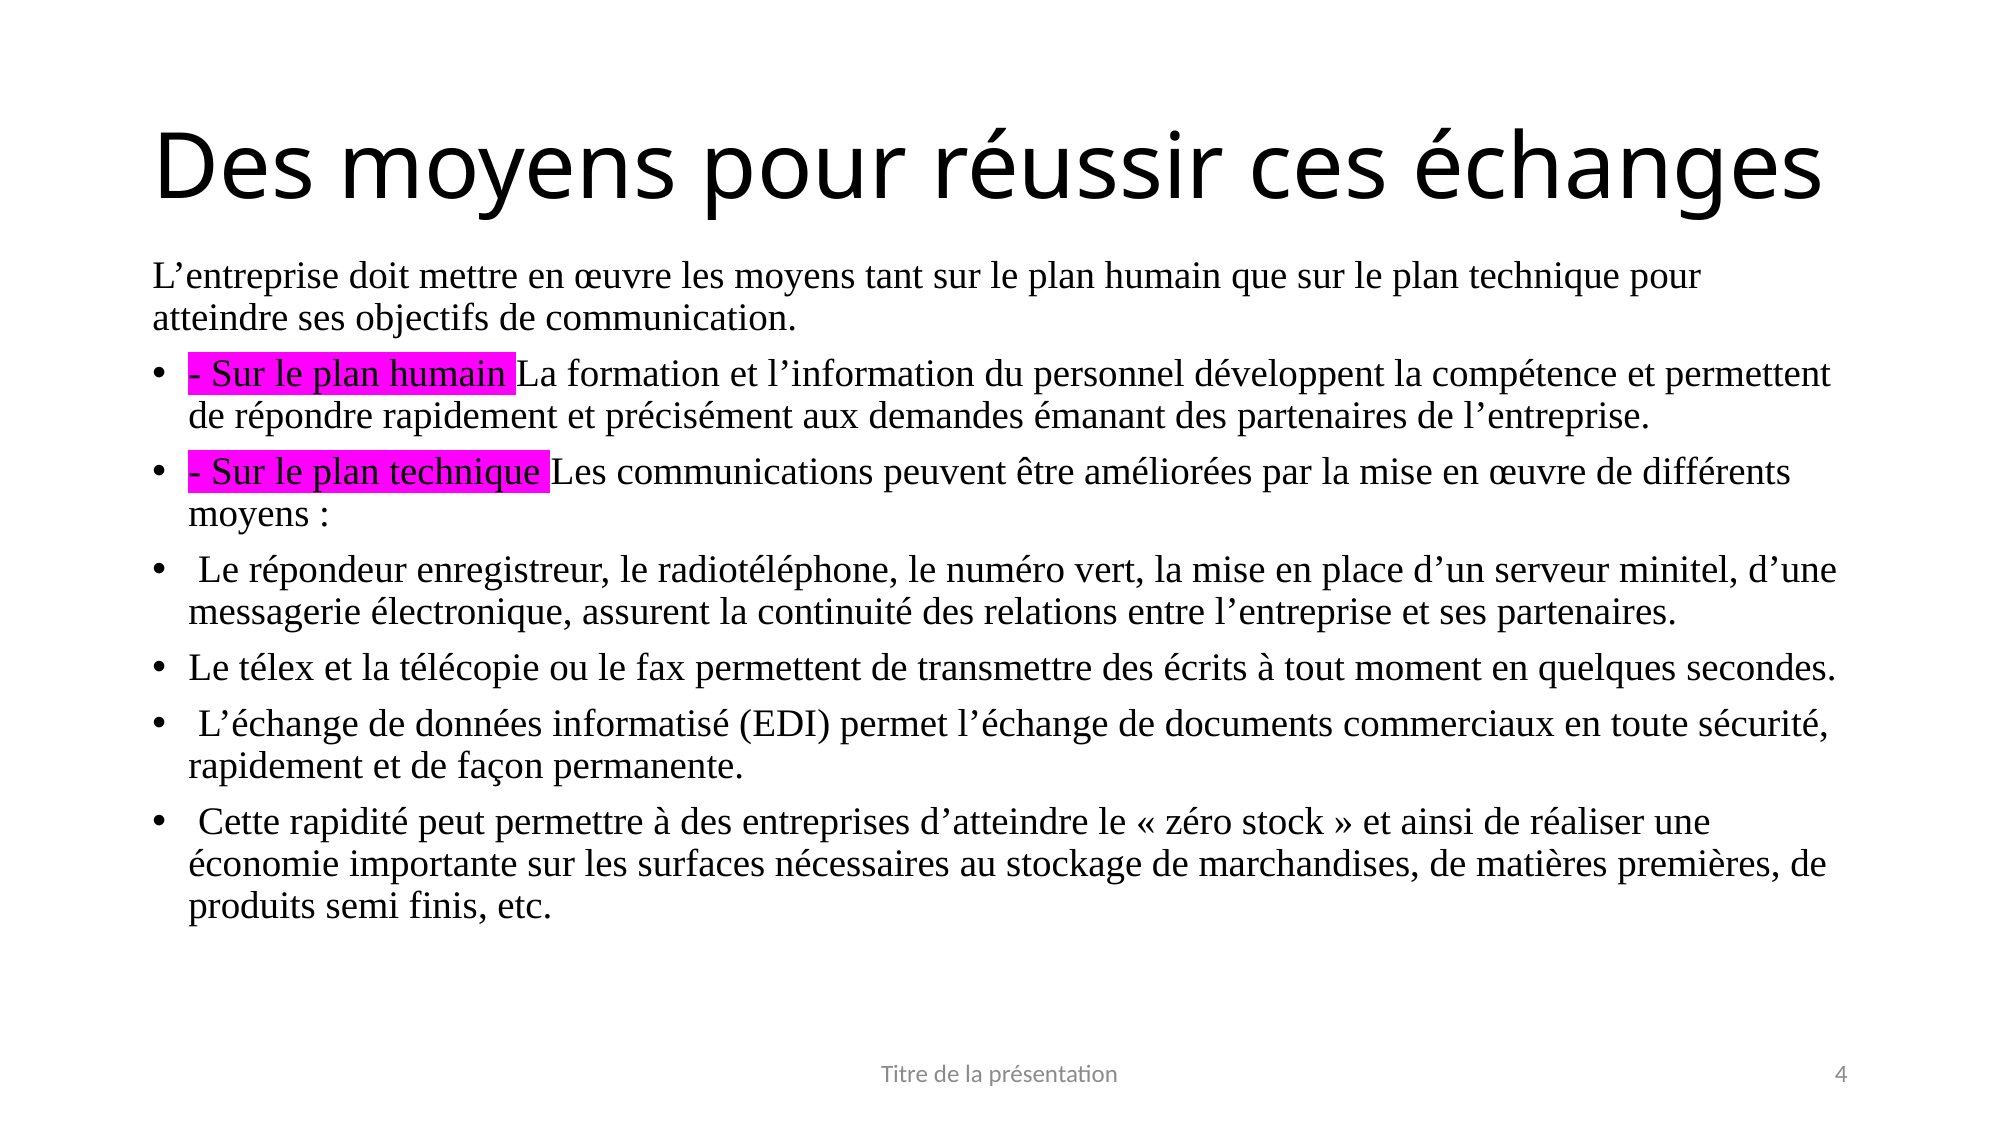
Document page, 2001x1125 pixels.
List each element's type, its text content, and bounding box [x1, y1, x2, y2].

slide_number 4 [1412, 1042, 1863, 1103]
footer Titre de la présentation [662, 1042, 1338, 1103]
title Des moyens pour réussir ces échanges [137, 59, 1863, 186]
list L’entreprise doit mettre en œuvre les moyens tant sur le plan humain que sur le plan technique pour atteindre ses objectifs de communication. - Sur le plan humain La formation et l’information du personnel développent la compétence et permettent de répondre rapidement et précisément aux demandes émanant des partenaires de l’entreprise. - Sur le plan technique Les communications peuvent être améliorées par la mise en œuvre de différents moyens : Le répondeur enregistreur, le radiotéléphone, le numéro vert, la mise en place d’un serveur minitel, d’une messagerie électronique, assurent la continuité des relations entre l’entreprise et ses partenaires. Le télex et la télécopie ou le fax permettent de transmettre des écrits à tout moment en quelques secondes. L’échange de données informatisé (EDI) permet l’échange de documents commerciaux en toute sécurité, rapidement et de façon permanente. Cette rapidité peut permettre à des entreprises d’atteindre le « zéro stock » et ainsi de réaliser une économie importante sur les surfaces nécessaires au stockage de marchandises, de matières premières, de produits semi finis, etc. [137, 186, 1863, 1014]
